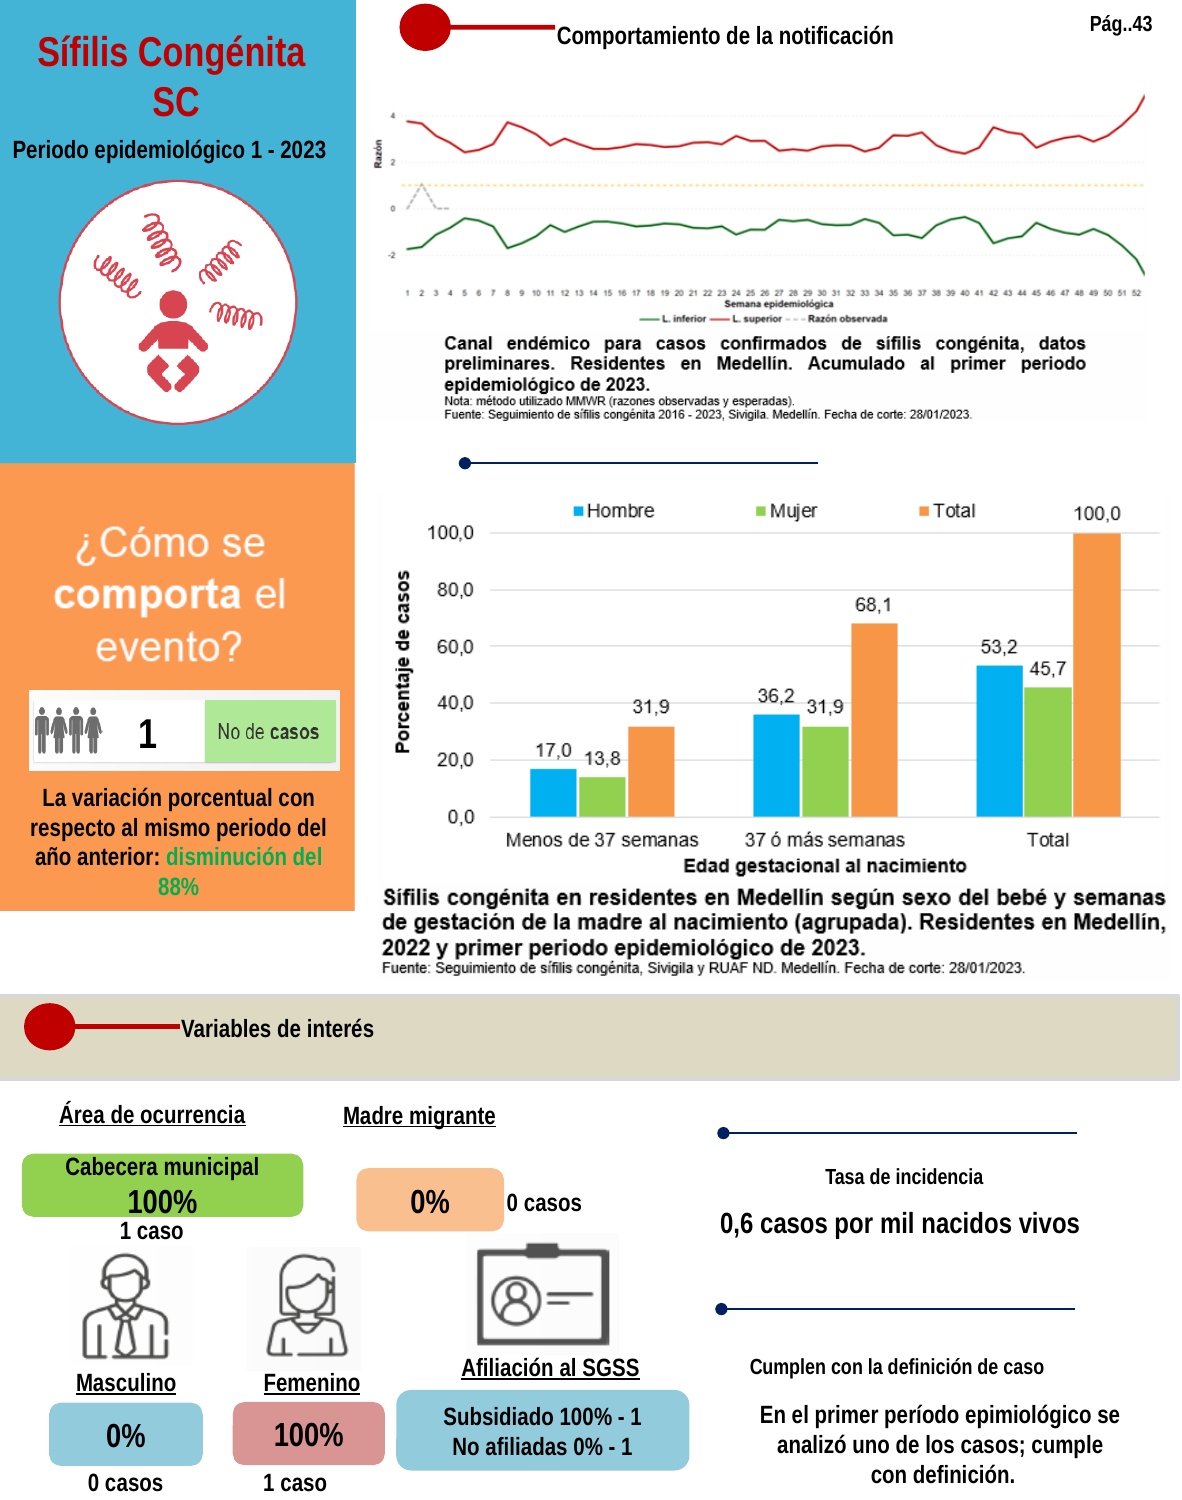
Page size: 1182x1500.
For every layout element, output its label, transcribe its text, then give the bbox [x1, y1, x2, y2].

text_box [234, 1247, 384, 1500]
picture [362, 78, 1147, 422]
picture [464, 1232, 619, 1344]
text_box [18, 1090, 302, 1253]
text_box Cumplen con la definición de caso [716, 1344, 1084, 1387]
text_box Tasa de incidencia [723, 1155, 1091, 1196]
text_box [401, 5, 968, 58]
text_box En el primer período epimiológico se analizó uno de los casos; cumple con definición. [739, 1391, 1148, 1496]
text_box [50, 1245, 201, 1500]
text_box Pág..43 [1074, 2, 1182, 44]
picture [378, 493, 1170, 980]
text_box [327, 1091, 599, 1230]
text_box 0,6 casos por mil nacidos vivos [703, 1196, 1098, 1275]
picture [0, 0, 358, 911]
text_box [398, 1344, 688, 1469]
text_box [0, 996, 1178, 1079]
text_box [29, 690, 341, 772]
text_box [25, 1005, 592, 1051]
